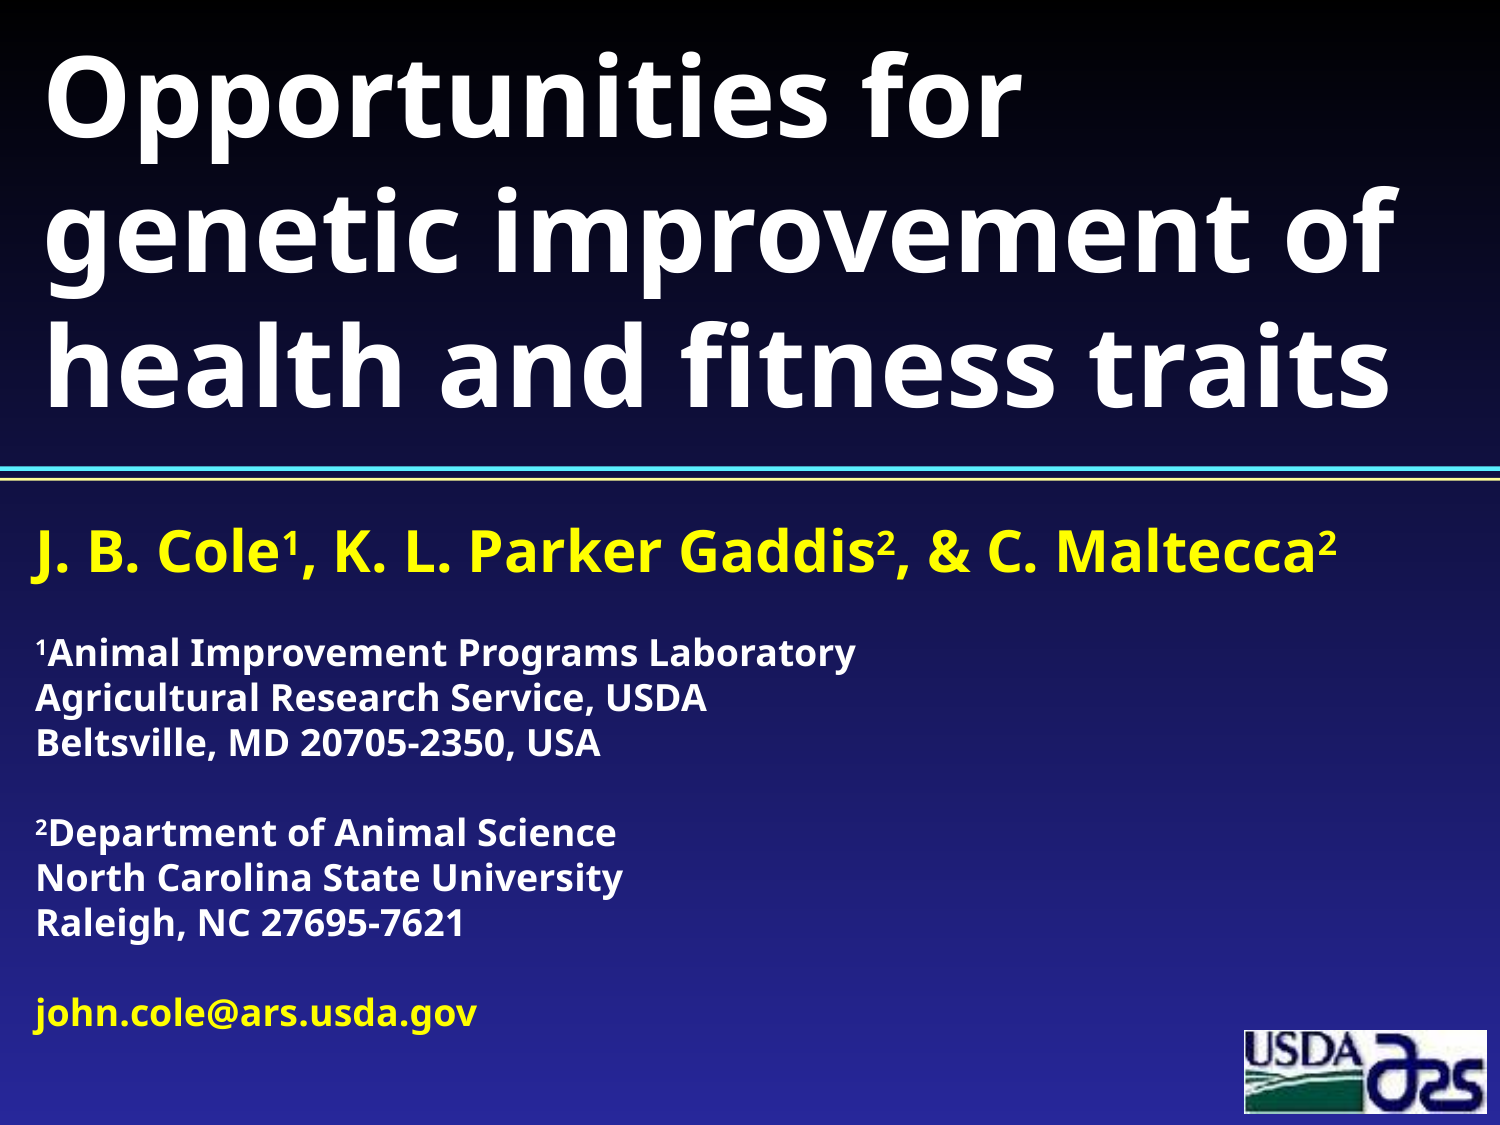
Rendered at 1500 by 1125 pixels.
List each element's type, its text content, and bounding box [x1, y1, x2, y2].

title Opportunities for genetic improvement of health and fitness traits [42, 24, 1446, 435]
picture [1244, 1030, 1487, 1114]
